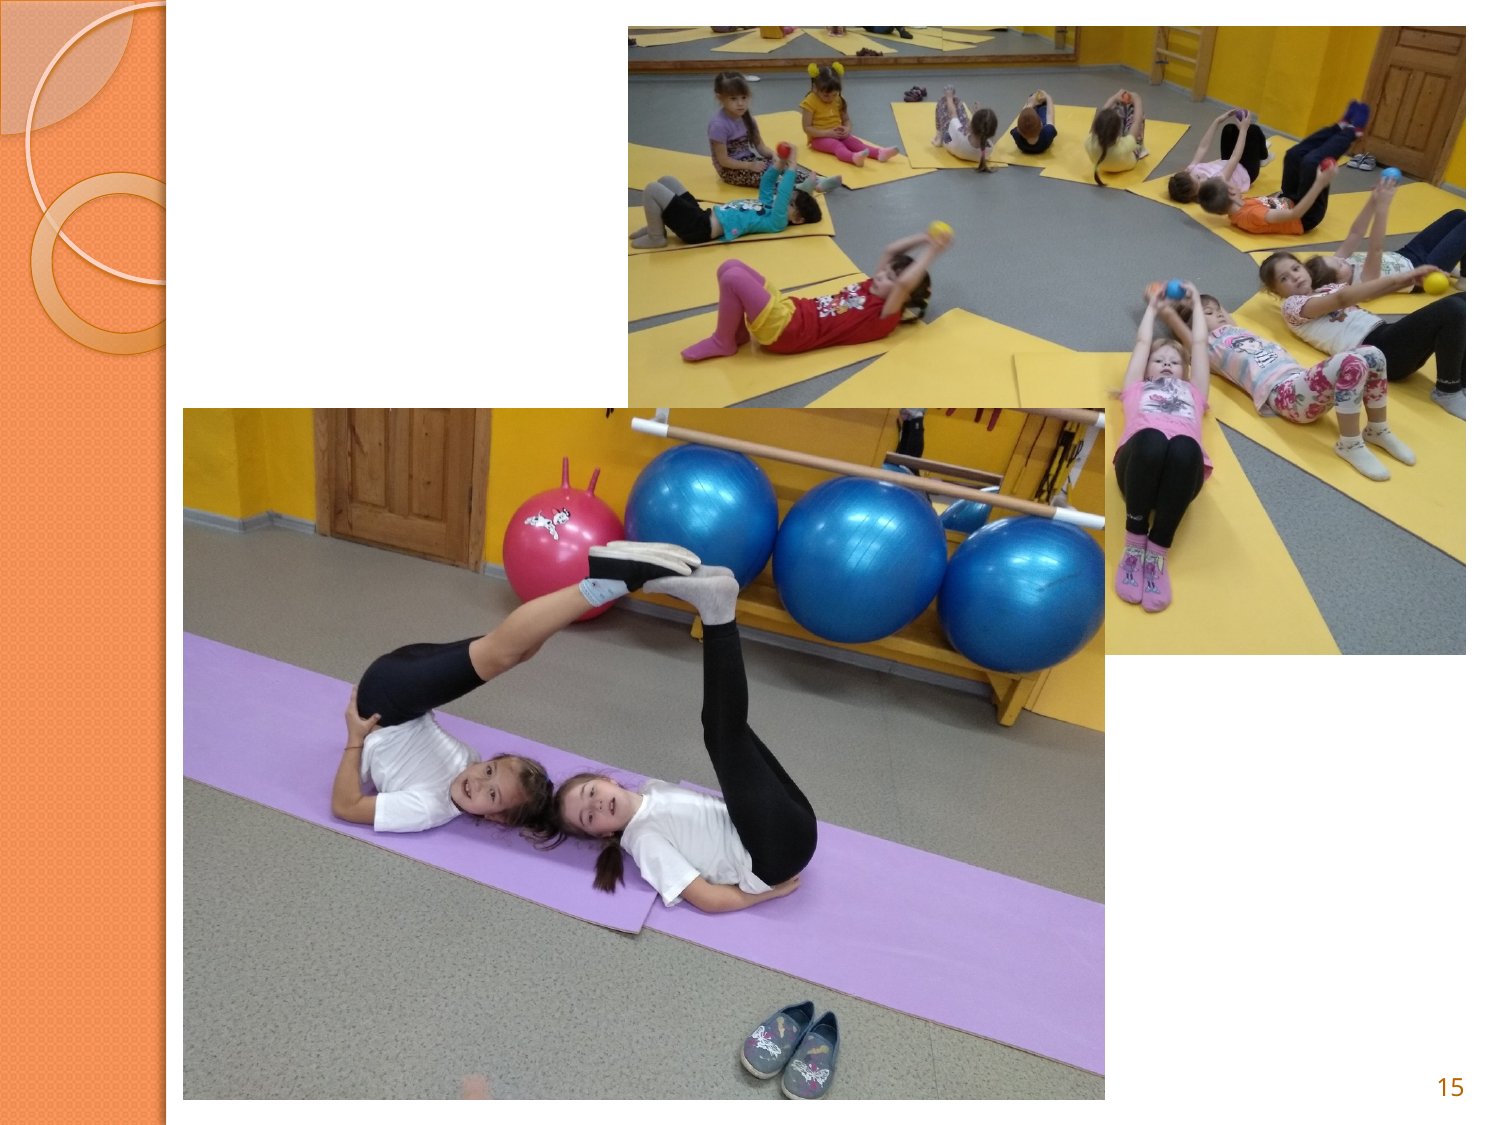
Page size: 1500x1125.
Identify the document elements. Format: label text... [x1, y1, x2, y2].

slide_number 15 [1413, 1034, 1488, 1113]
picture [182, 408, 1105, 1101]
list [628, 26, 1466, 655]
